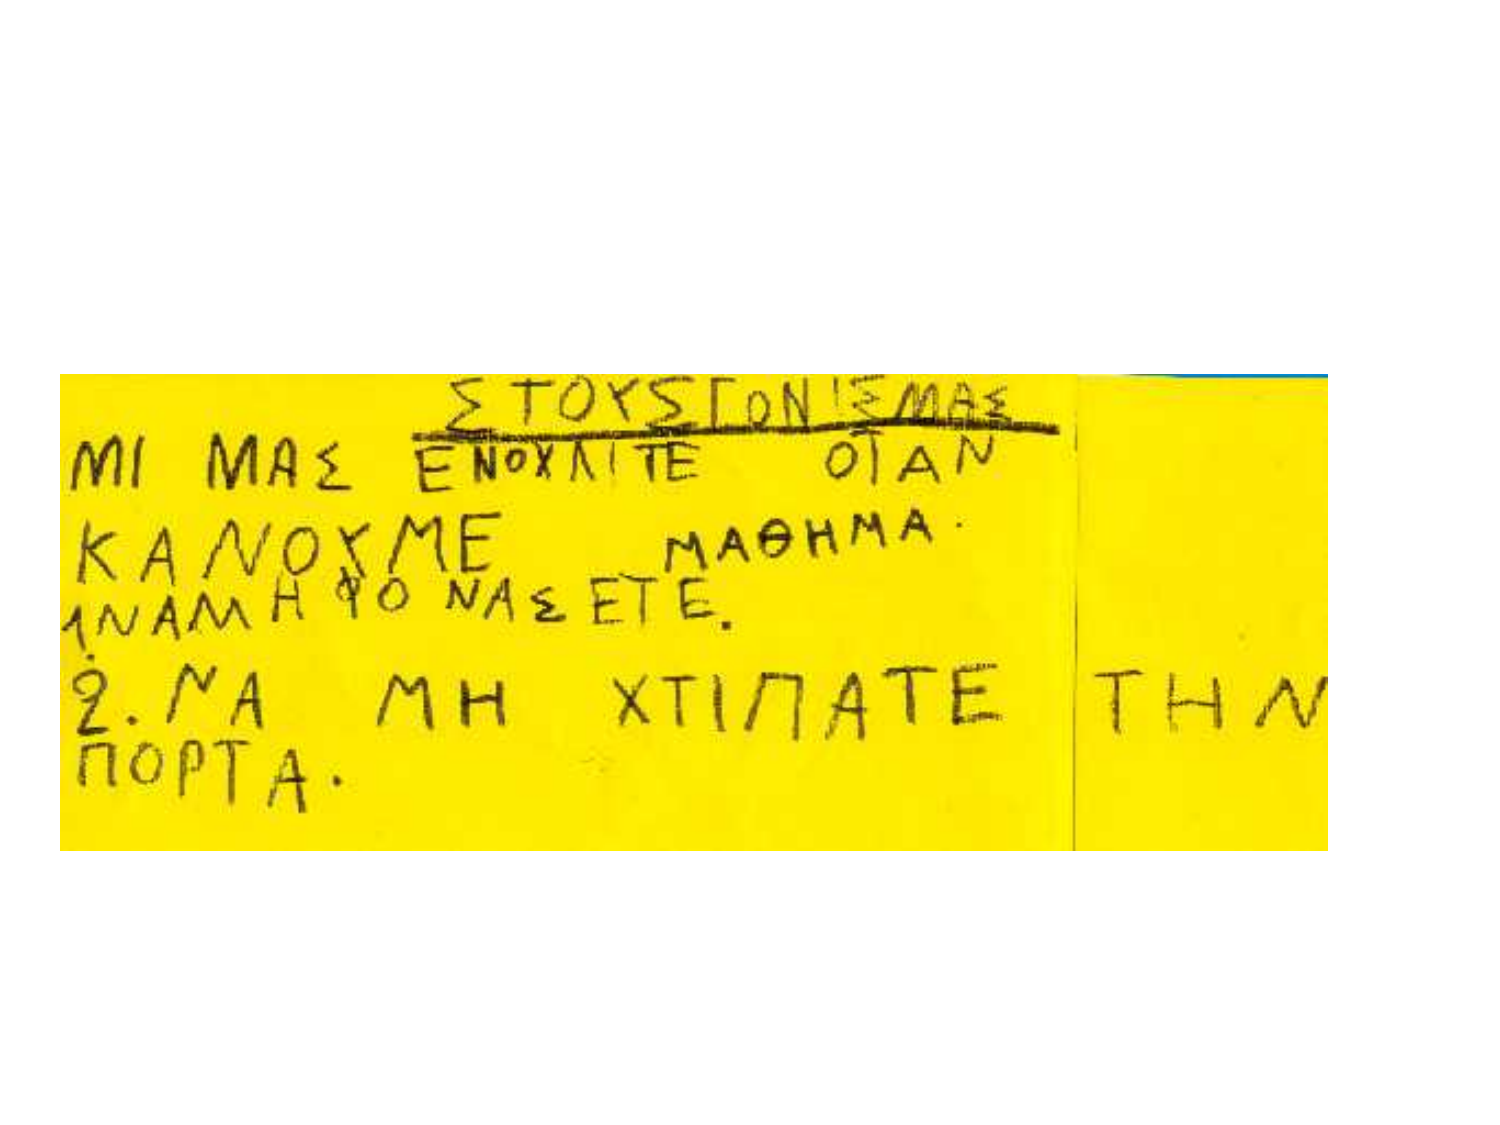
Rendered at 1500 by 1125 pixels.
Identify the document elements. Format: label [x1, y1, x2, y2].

list [60, 374, 1329, 851]
